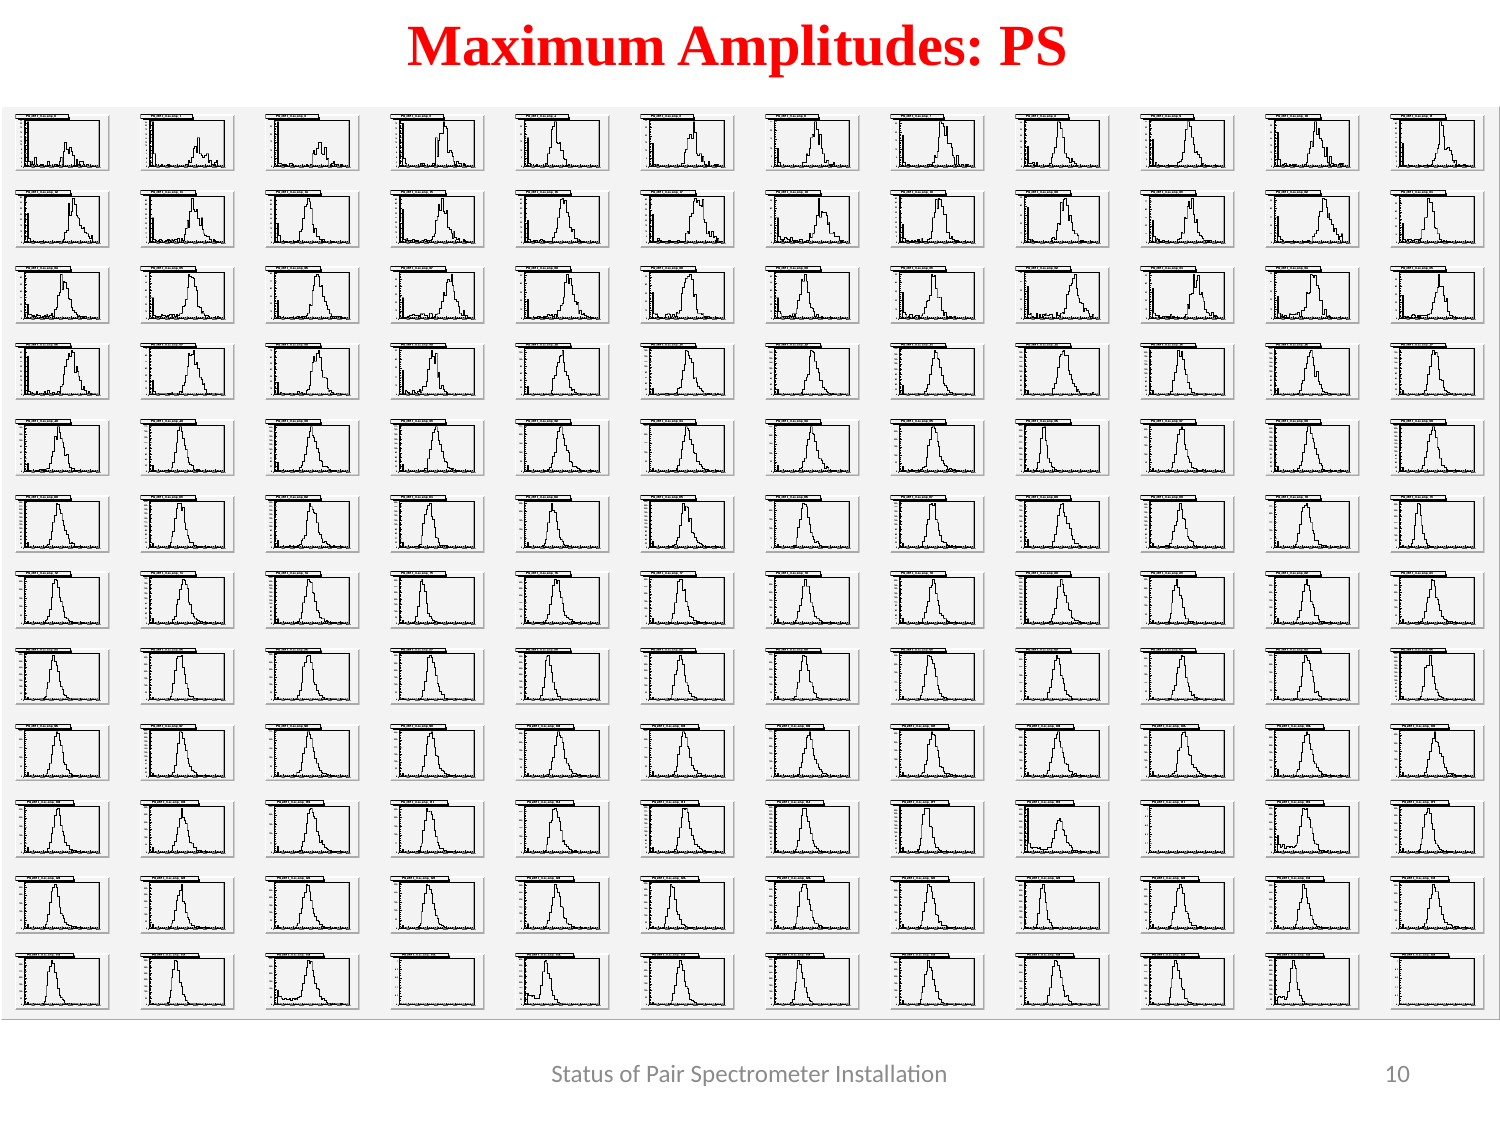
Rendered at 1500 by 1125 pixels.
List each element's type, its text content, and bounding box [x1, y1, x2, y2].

slide_number 10 [1074, 1042, 1425, 1103]
picture [0, 105, 1500, 1020]
text_box Maximum Amplitudes: PS [392, 0, 1098, 85]
footer Status of Pair Spectrometer Installation [512, 1042, 988, 1103]
